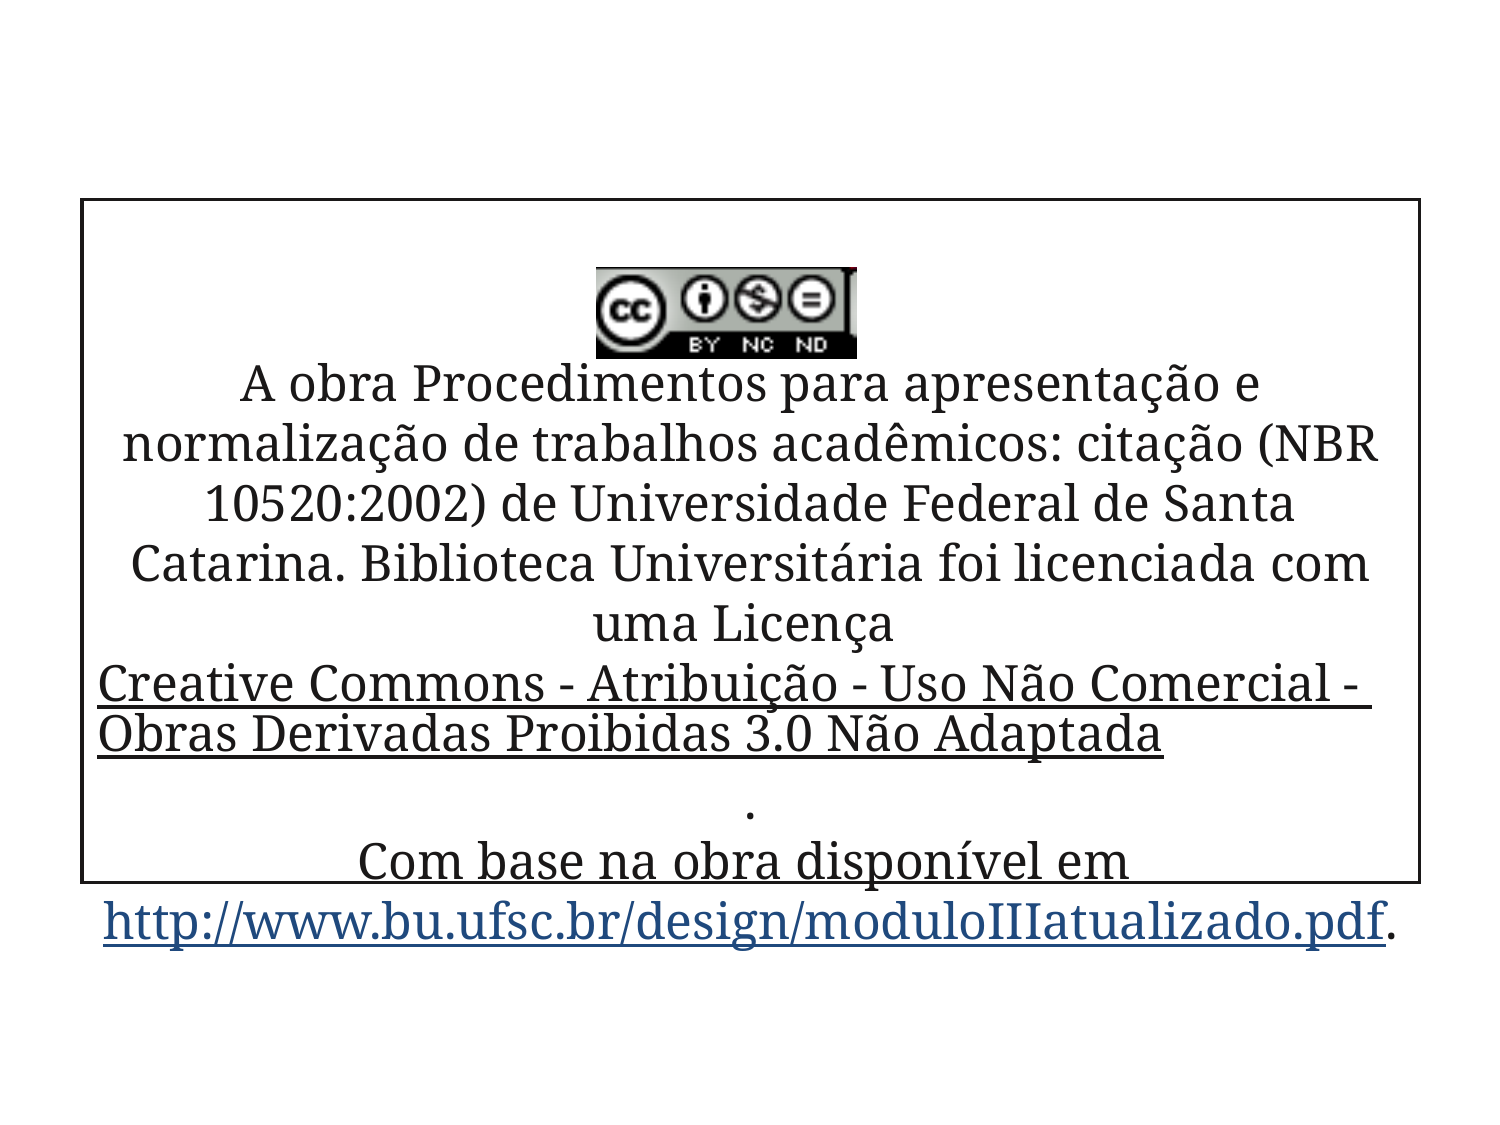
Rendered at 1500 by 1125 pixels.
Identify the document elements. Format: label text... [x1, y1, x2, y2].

picture [596, 266, 857, 359]
list A obra Procedimentos para apresentação e normalização de trabalhos acadêmicos: citação (NBR 10520:2002) de Universidade Federal de Santa Catarina. Biblioteca Universitária foi licenciada com uma Licença Creative Commons - Atribuição - Uso Não Comercial - Obras Derivadas Proibidas 3.0 Não Adaptada. Com base na obra disponível em http://www.bu.ufsc.br/design/moduloIIIatualizado.pdf. [80, 198, 1421, 884]
